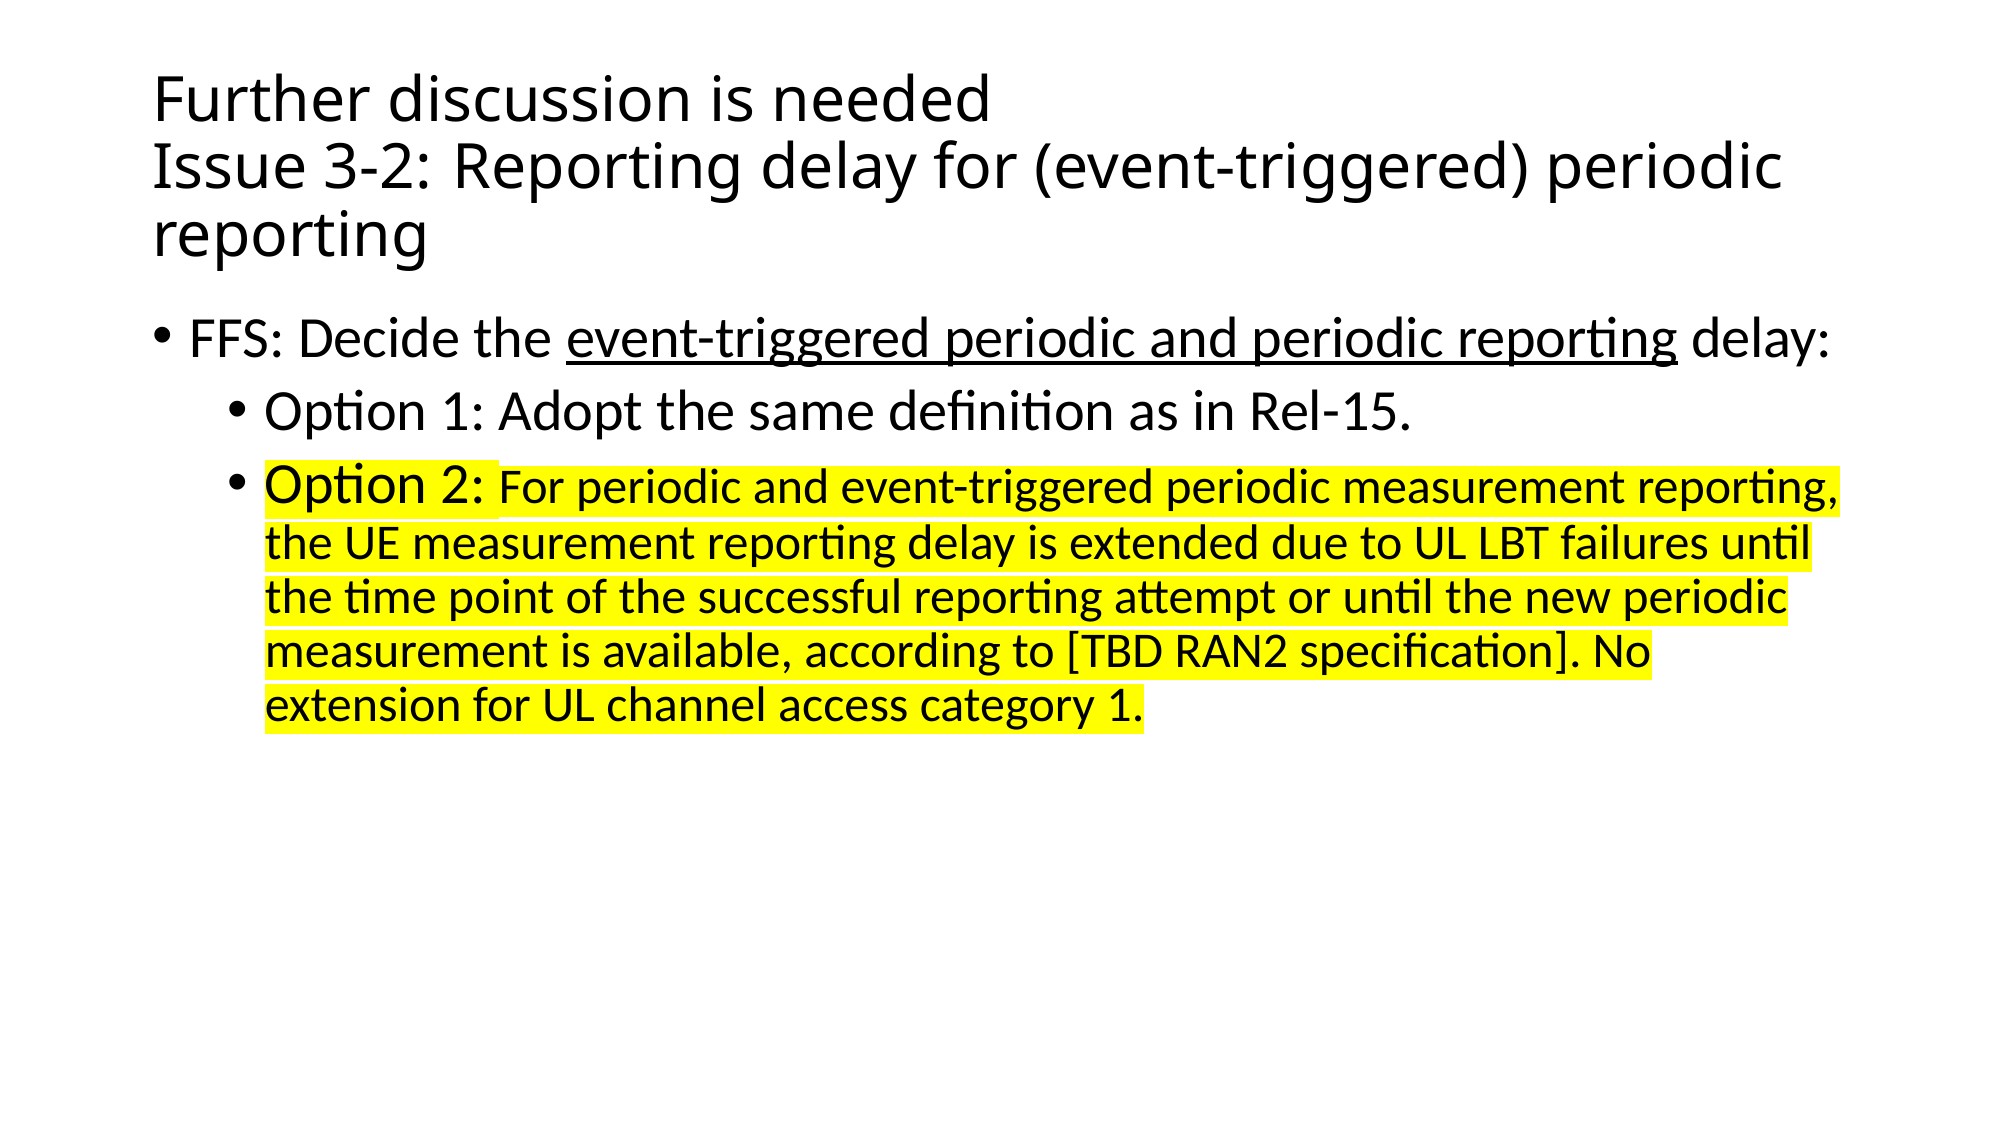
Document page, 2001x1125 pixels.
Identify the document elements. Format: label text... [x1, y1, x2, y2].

list FFS: Decide the event-triggered periodic and periodic reporting delay: Option 1: Adopt the same definition as in Rel-15. Option 2: For periodic and event-triggered periodic measurement reporting, the UE measurement reporting delay is extended due to UL LBT failures until the time point of the successful reporting attempt or until the new periodic measurement is available, according to [TBD RAN2 specification]. No extension for UL channel access category 1. [137, 299, 1863, 1014]
title Further discussion is needed Issue 3-2: Reporting delay for (event-triggered) periodic reporting [137, 59, 1863, 278]
